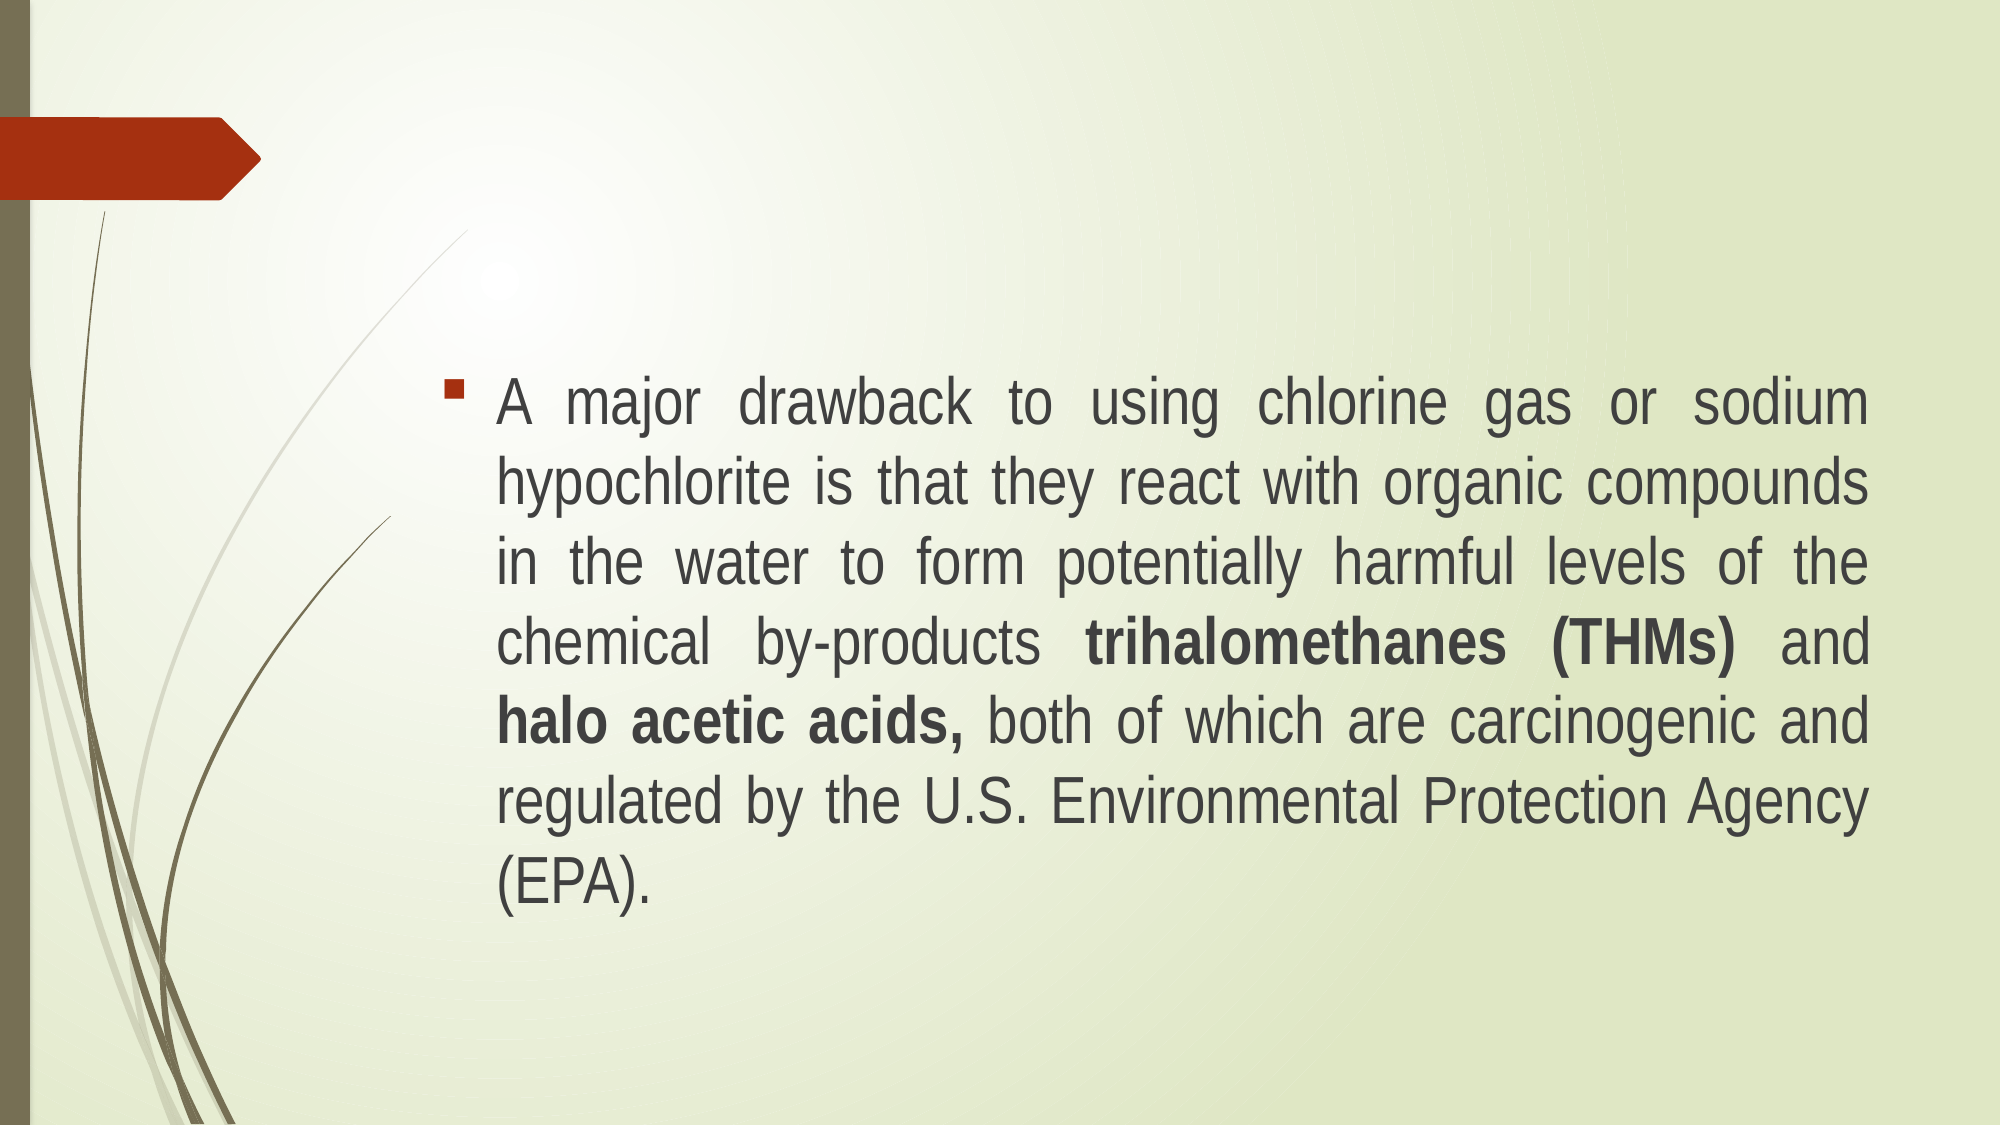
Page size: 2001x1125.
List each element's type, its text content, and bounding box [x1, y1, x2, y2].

list A major drawback to using chlorine gas or sodium hypochlorite is that they react with organic compounds in the water to form potentially harmful levels of the chemical by-products trihalomethanes (THMs) and halo acetic acids, both of which are carcinogenic and regulated by the U.S. Environmental Protection Agency (EPA). [424, 350, 1888, 970]
